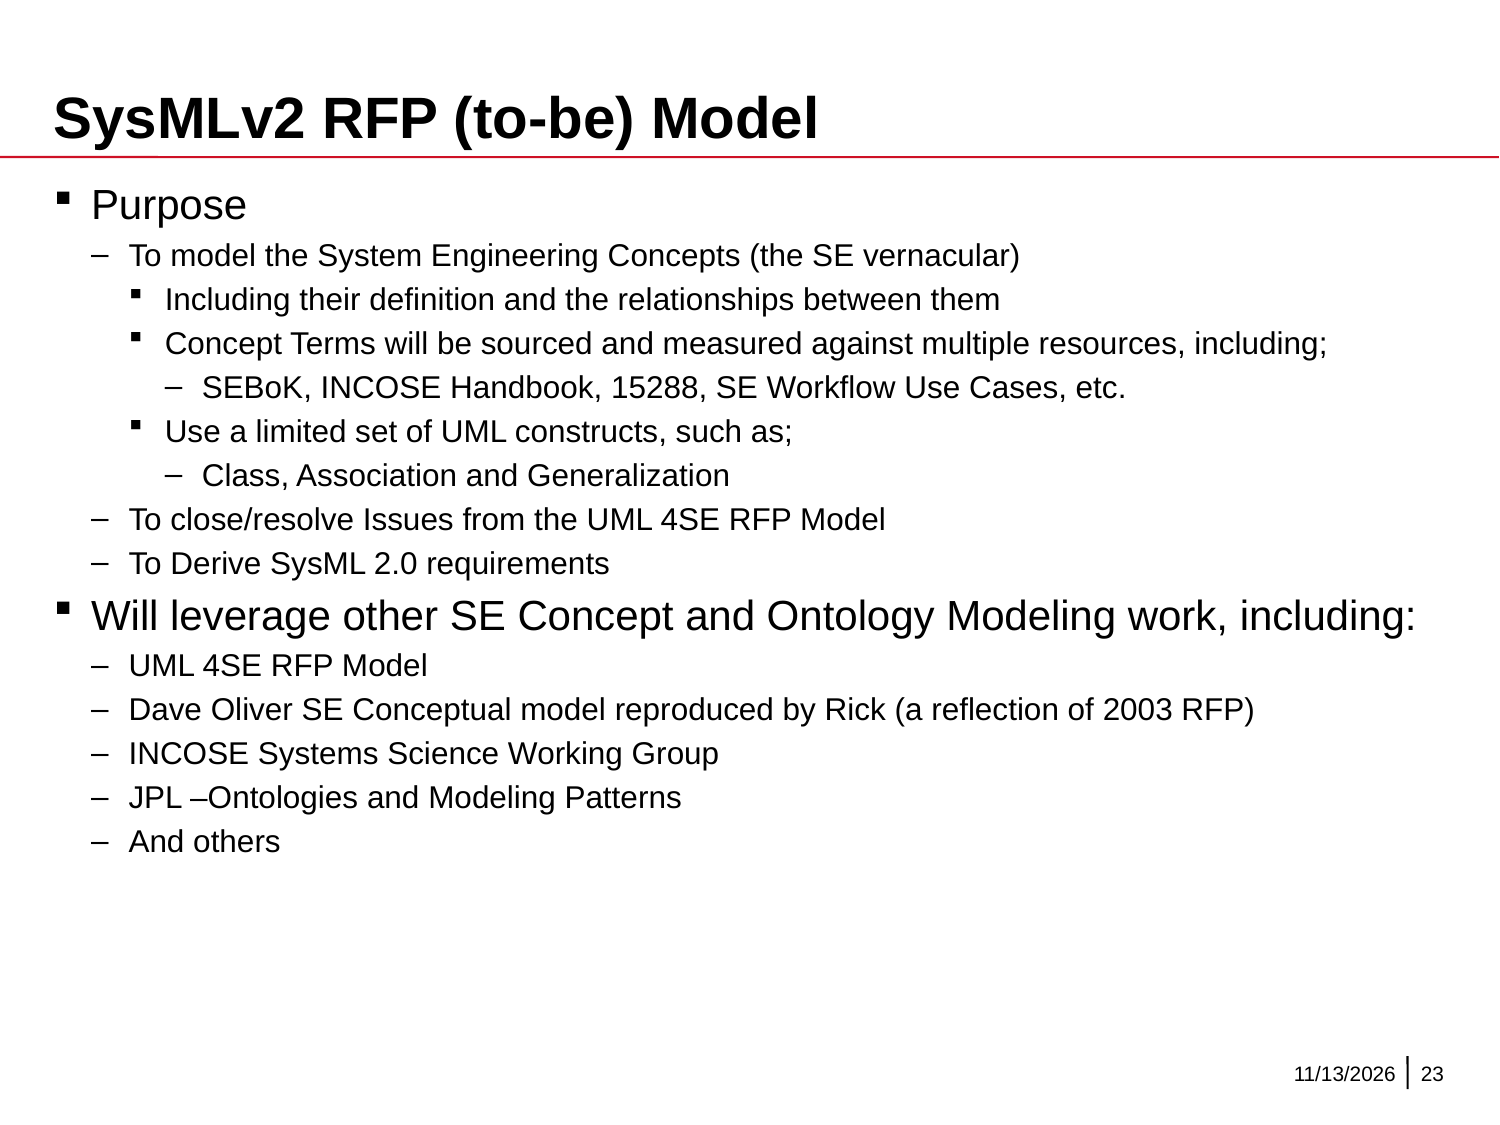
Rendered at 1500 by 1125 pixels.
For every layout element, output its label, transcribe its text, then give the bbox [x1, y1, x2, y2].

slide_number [1045, 1042, 1396, 1103]
slide_number 23 [1420, 1042, 1490, 1103]
title SysMLv2 RFP (to-be) Model [38, 45, 1225, 158]
list Purpose To model the System Engineering Concepts (the SE vernacular) Including their definition and the relationships between them Concept Terms will be sourced and measured against multiple resources, including; SEBoK, INCOSE Handbook, 15288, SE Workflow Use Cases, etc. Use a limited set of UML constructs, such as; Class, Association and Generalization To close/resolve Issues from the UML 4SE RFP Model To Derive SysML 2.0 requirements Will leverage other SE Concept and Ontology Modeling work, including: UML 4SE RFP Model Dave Oliver SE Conceptual model reproduced by Rick (a reflection of 2003 RFP) INCOSE Systems Science Working Group JPL –Ontologies and Modeling Patterns And others [38, 170, 1461, 913]
